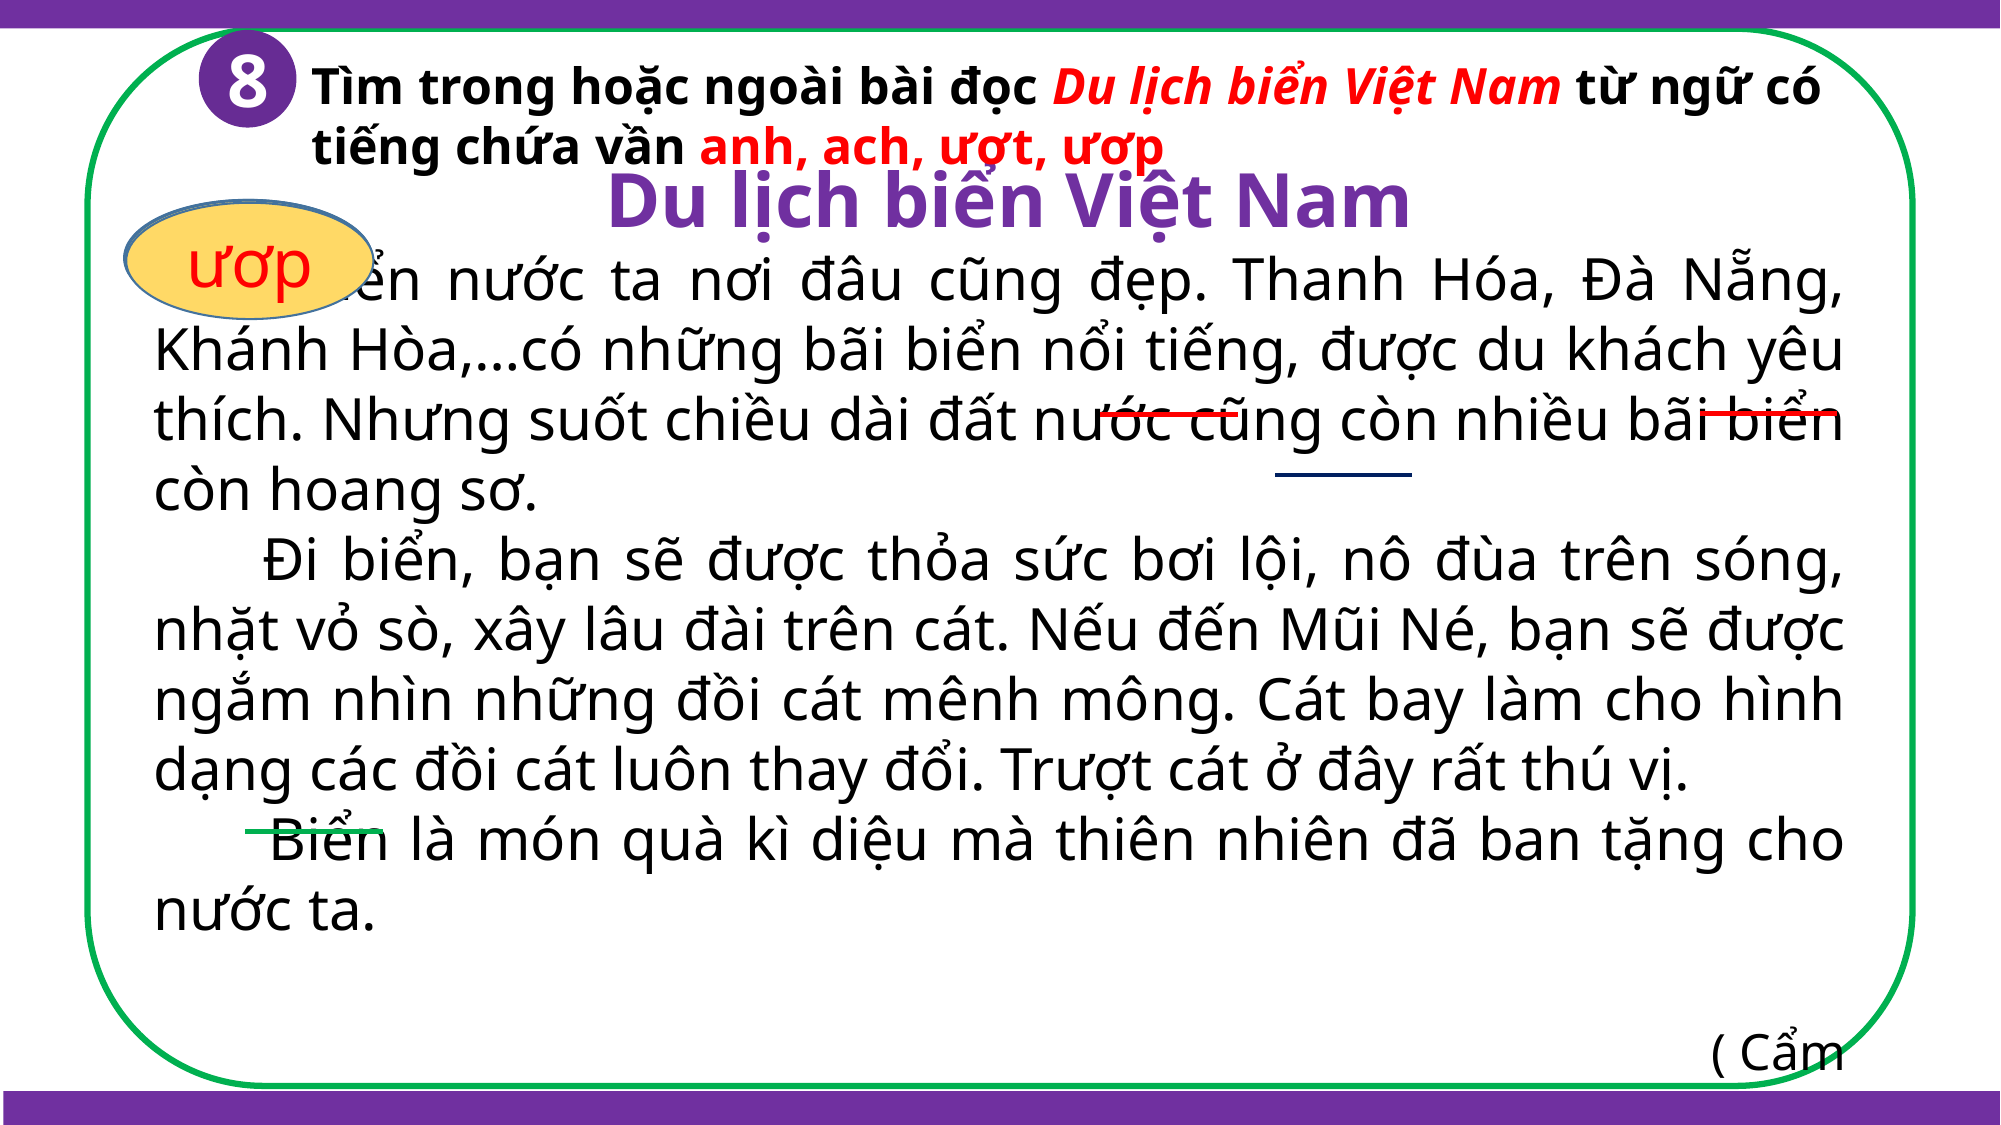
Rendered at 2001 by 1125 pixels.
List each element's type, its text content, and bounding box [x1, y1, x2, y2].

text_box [198, 29, 1838, 184]
text_box Du lịch biển Việt Nam Biển nước ta nơi đâu cũng đẹp. Thanh Hóa, Đà Nẵng, Khánh Hòa,…có những bãi biển nổi tiếng, được du khách yêu thích. Nhưng suốt chiều dài đất nước cũng còn nhiều bãi biển còn hoang sơ. Đi biển, bạn sẽ được thỏa sức bơi lội, nô đùa trên sóng, nhặt vỏ sò, xây lâu đài trên cát. Nếu đến Mũi Né, bạn sẽ được ngắm nhìn những đồi cát mênh mông. Cát bay làm cho hình dạng các đồi cát luôn thay đổi. Trượt cát ở đây rất thú vị. Biển là món quà kì diệu mà thiên nhiên đã ban tặng cho nước ta. ( Cẩm Anh ) [86, 40, 1914, 1087]
text_box ươt [124, 199, 363, 266]
text_box [2, 1090, 2000, 1125]
text_box [0, 0, 2000, 29]
text_box ươp [125, 201, 375, 321]
